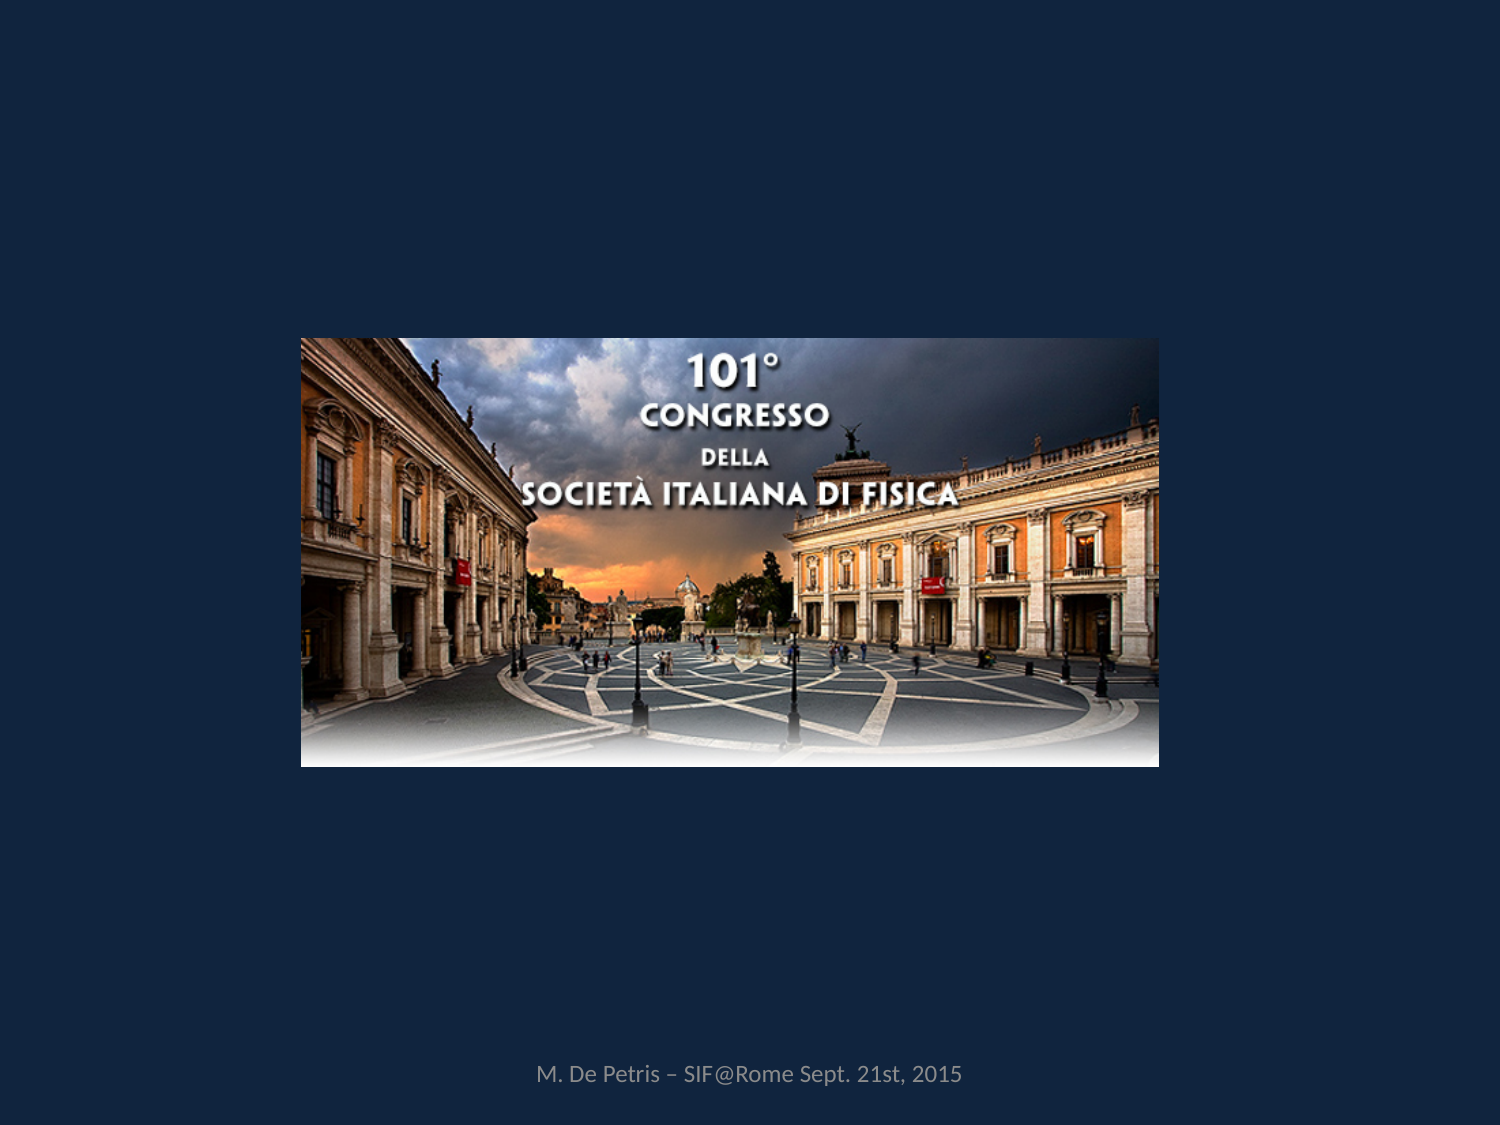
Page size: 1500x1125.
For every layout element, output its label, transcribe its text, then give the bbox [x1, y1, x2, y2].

footer M. De Petris – SIF@Rome Sept. 21st, 2015 [512, 1042, 988, 1103]
picture [300, 337, 1159, 767]
